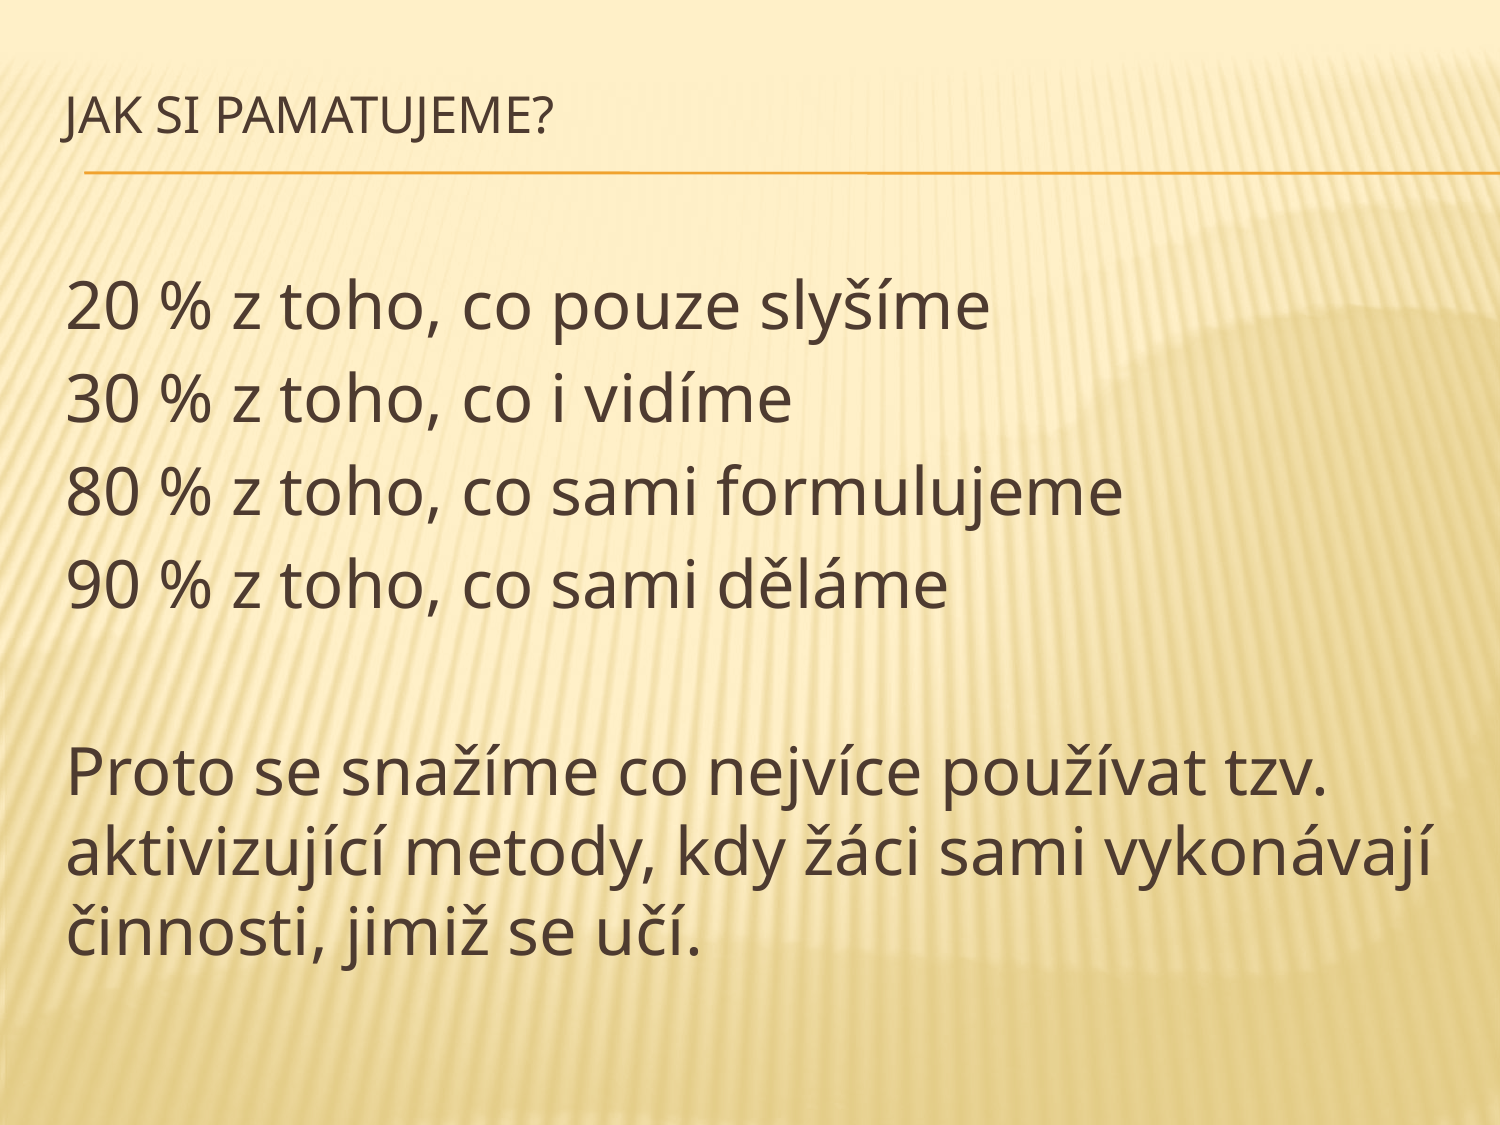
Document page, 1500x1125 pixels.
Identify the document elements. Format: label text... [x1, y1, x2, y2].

title Jak si pamatujeme? [50, 75, 1475, 213]
list 20 % z toho, co pouze slyšíme 30 % z toho, co i vidíme 80 % z toho, co sami formulujeme 90 % z toho, co sami děláme Proto se snažíme co nejvíce používat tzv. aktivizující metody, kdy žáci sami vykonávají činnosti, jimiž se učí. [49, 254, 1476, 998]
